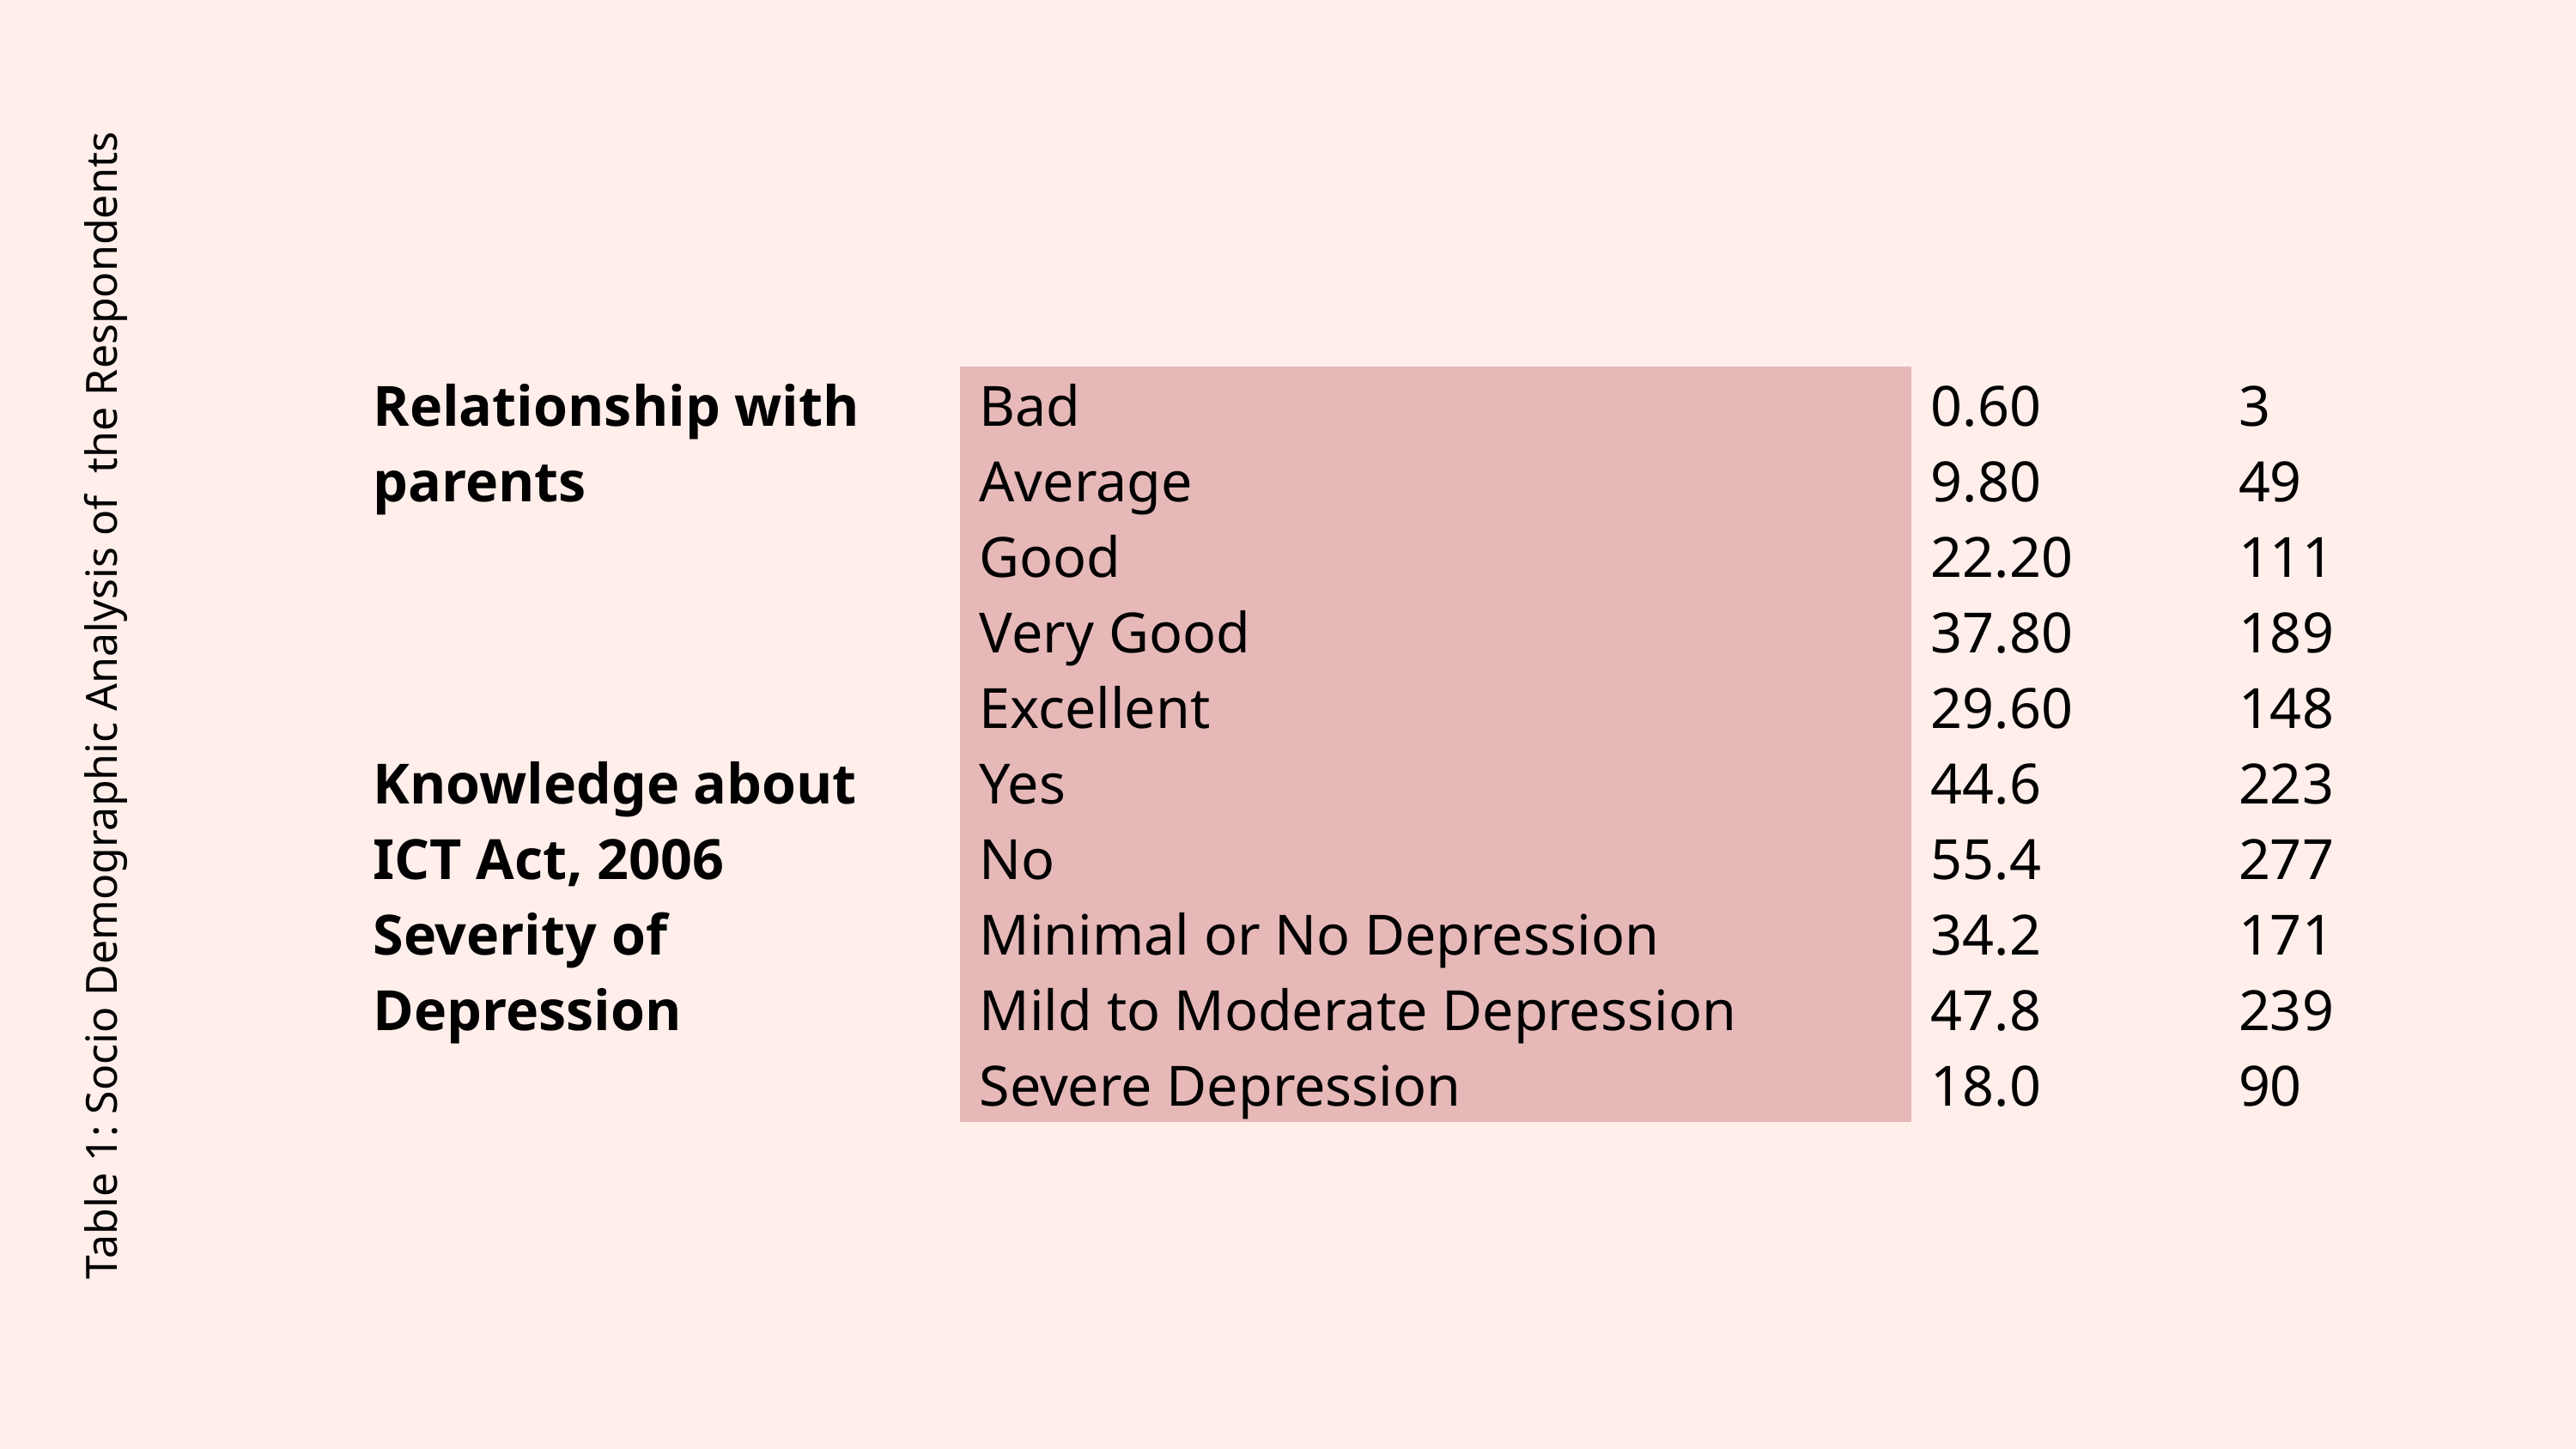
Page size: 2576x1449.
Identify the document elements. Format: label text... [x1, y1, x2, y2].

text_box Table 1: Socio Demographic Analysis of the Respondents [68, 70, 147, 1353]
table_cell Severity of Depression [355, 895, 960, 1122]
table_header 0.60 9.80 22.20 37.80 29.60 [1911, 367, 2220, 744]
table_header Relationship with parents [355, 367, 960, 744]
table_cell Minimal or No Depression Mild to Moderate Depression Severe Depression [960, 895, 1911, 1122]
table_header 3 49 111 189 148 [2220, 367, 2457, 744]
table_cell Yes No [960, 744, 1911, 895]
table_header Bad Average Good Very Good Excellent [960, 367, 1911, 744]
table_cell 44.6 55.4 [1911, 744, 2220, 895]
table_cell 223 277 [2220, 744, 2457, 895]
slide_number 14 [922, 894, 1224, 947]
table_cell 171 239 90 [2220, 895, 2457, 1122]
table_cell 34.2 47.8 18.0 [1911, 895, 2220, 1122]
table_cell Knowledge about ICT Act, 2006 [355, 744, 960, 895]
